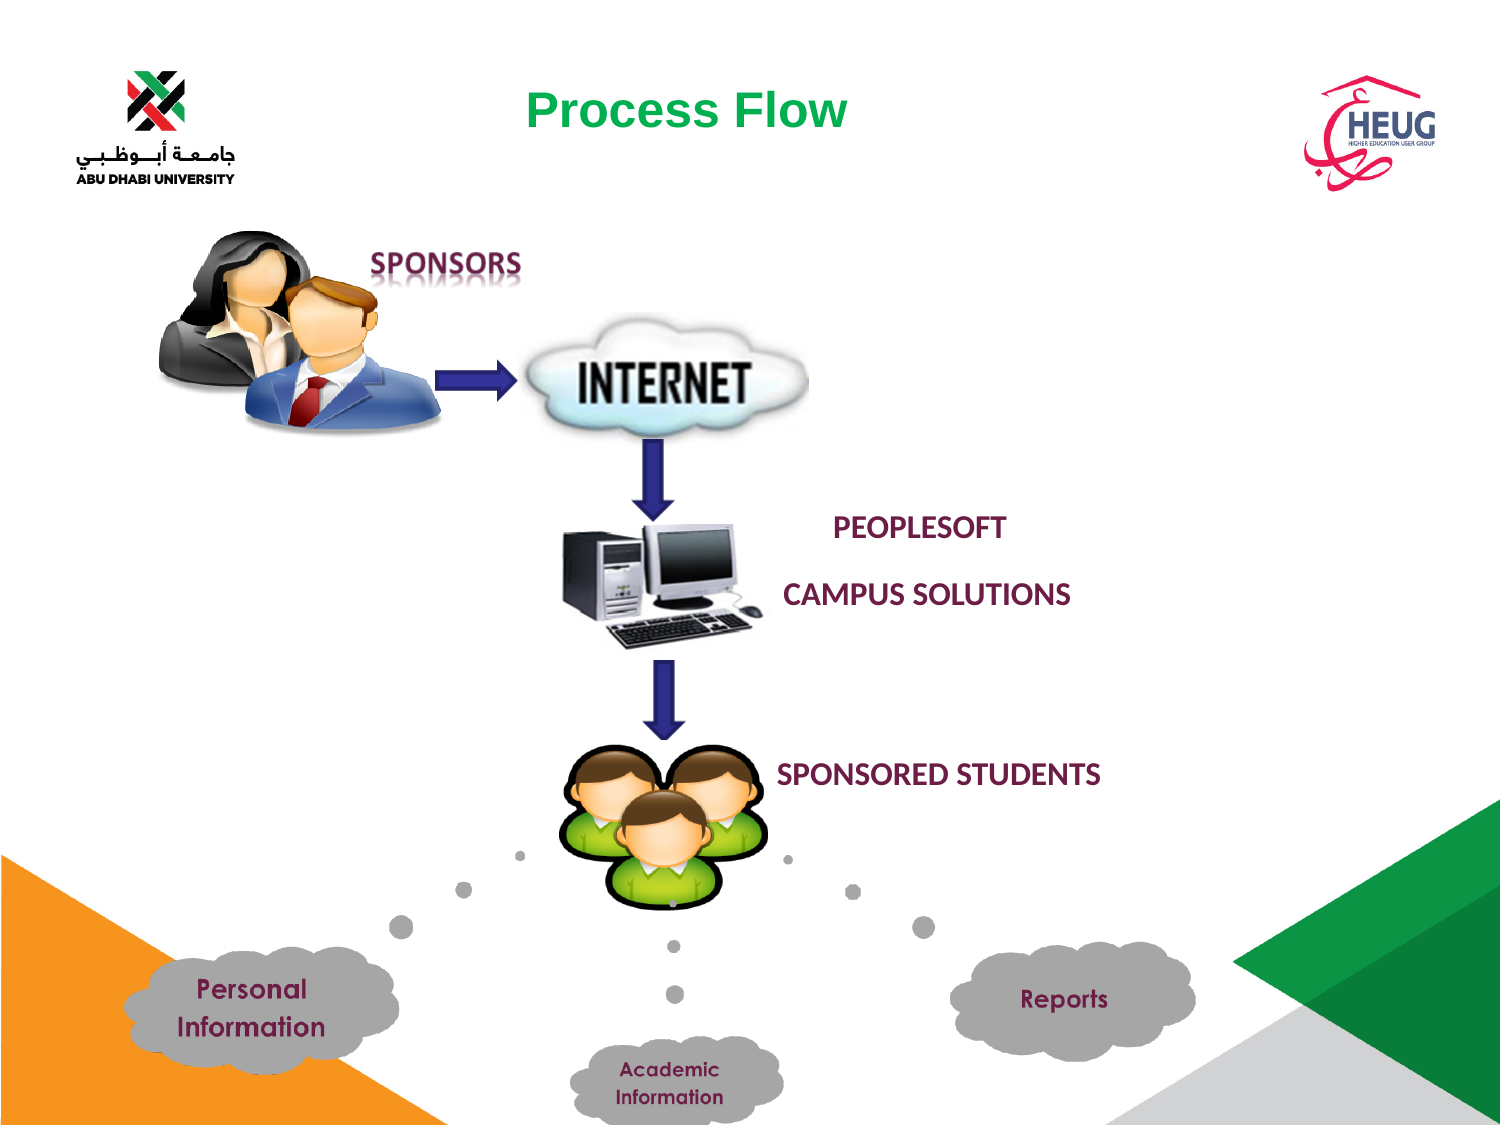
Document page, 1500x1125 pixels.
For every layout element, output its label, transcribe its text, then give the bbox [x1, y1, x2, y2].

picture [0, 0, 1500, 1125]
text_box Sponsored Students [761, 738, 1117, 800]
text_box Process Flow [510, 69, 1004, 145]
text_box [679, 324, 1436, 839]
text_box [89, 324, 636, 839]
text_box PeopleSoft Campus Solutions [724, 492, 1115, 620]
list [149, 225, 450, 439]
